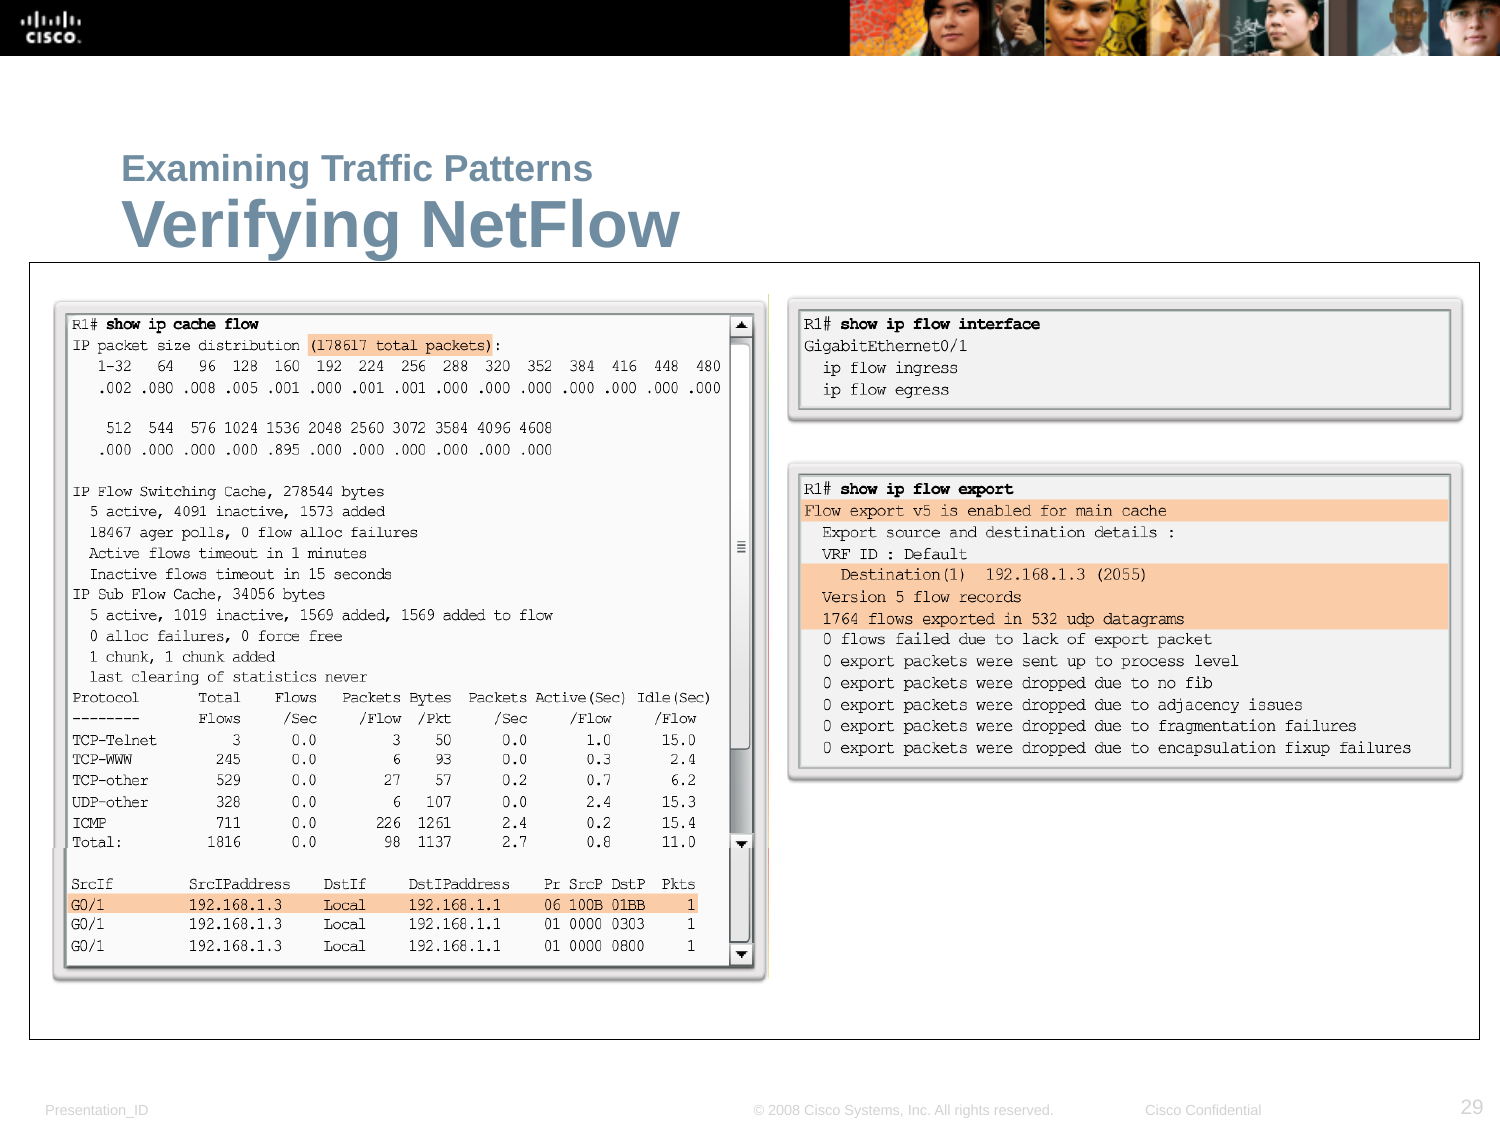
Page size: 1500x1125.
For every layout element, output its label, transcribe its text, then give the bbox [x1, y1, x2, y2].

picture [0, 0, 1500, 56]
picture [782, 289, 1469, 790]
title Examining Traffic Patterns Verifying NetFlow [107, 130, 1444, 269]
text_box [29, 262, 1480, 1040]
picture [45, 294, 769, 987]
